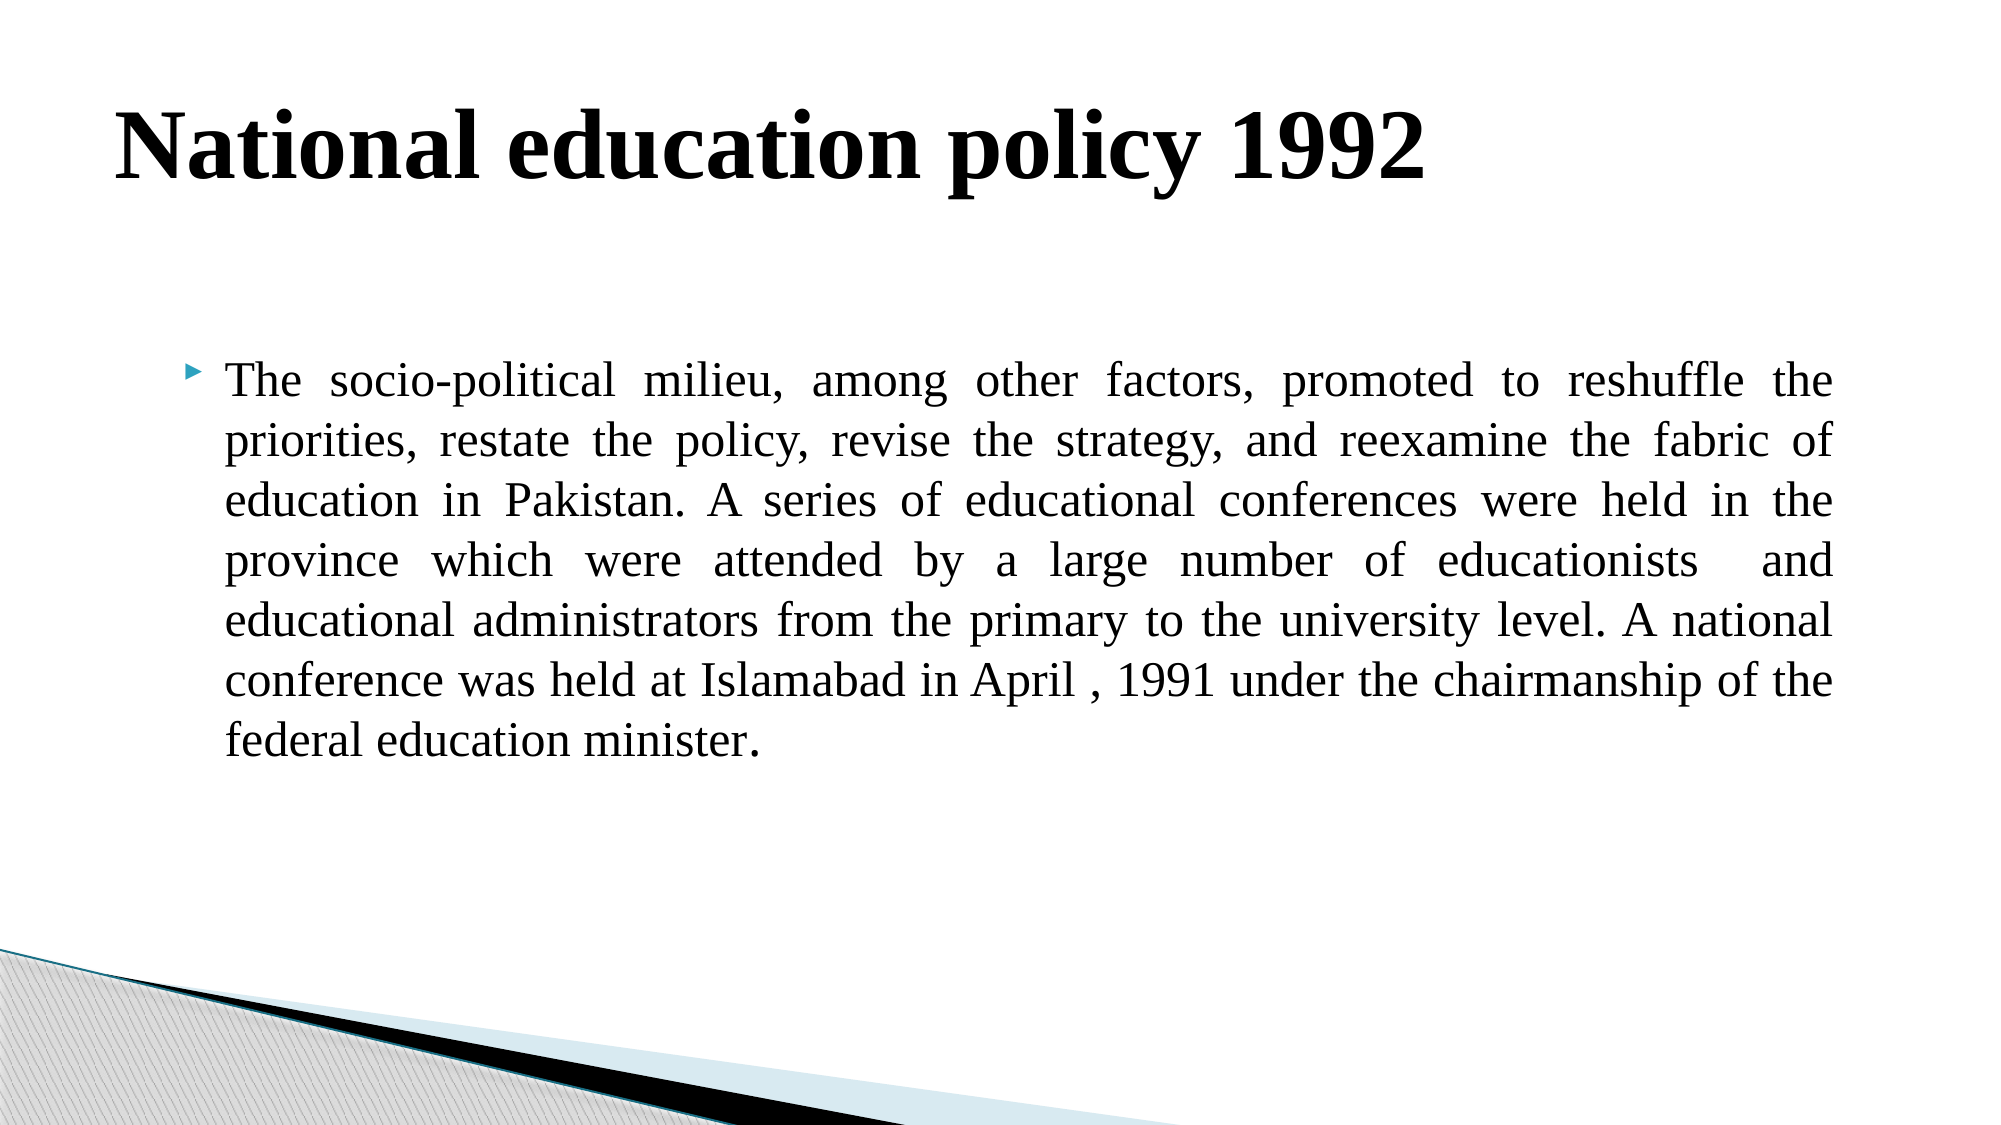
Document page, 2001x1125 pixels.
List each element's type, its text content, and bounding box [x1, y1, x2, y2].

list The socio-political milieu, among other factors, promoted to reshuffle the priorities, restate the policy, revise the strategy, and reexamine the fabric of education in Pakistan. A series of educational conferences were held in the province which were attended by a large number of educationists and educational administrators from the primary to the university level. A national conference was held at Islamabad in April , 1991 under the chairmanship of the federal education minister. [149, 338, 1850, 950]
title National education policy 1992 [99, 45, 1900, 233]
